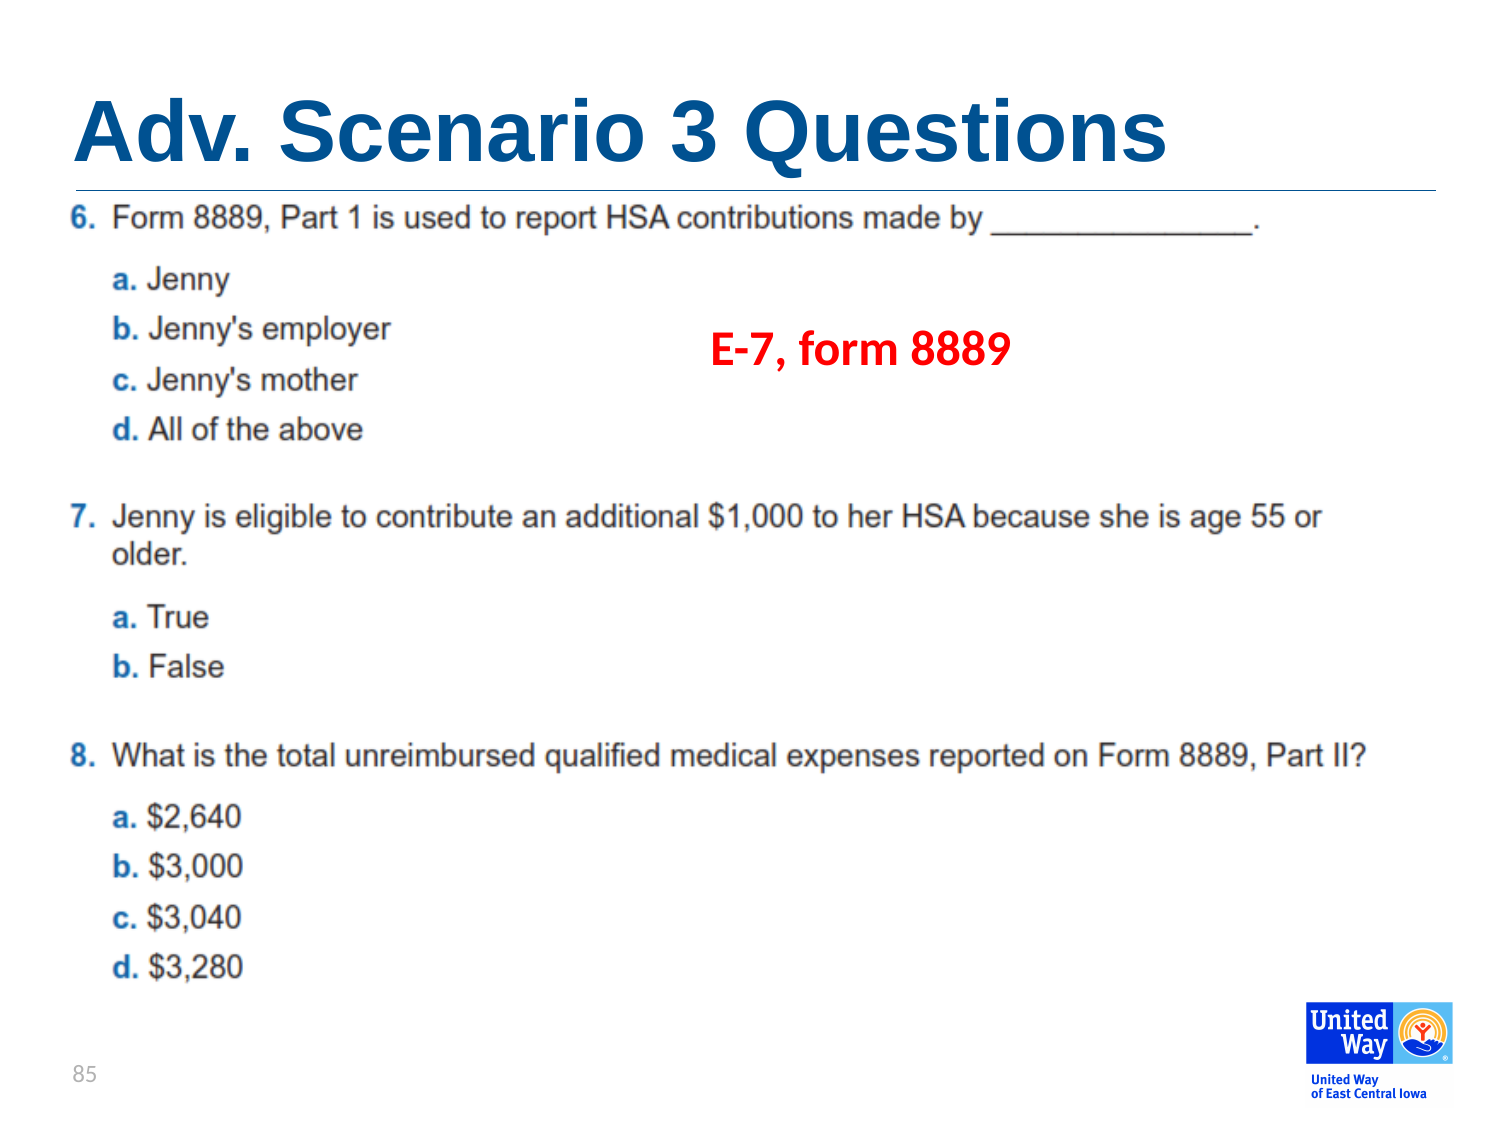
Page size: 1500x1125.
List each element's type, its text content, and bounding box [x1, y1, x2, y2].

title Adv. Scenario 3 Questions [57, 78, 1449, 189]
picture [57, 193, 1393, 999]
slide_number 85 [57, 1042, 395, 1103]
picture [1305, 1001, 1454, 1108]
